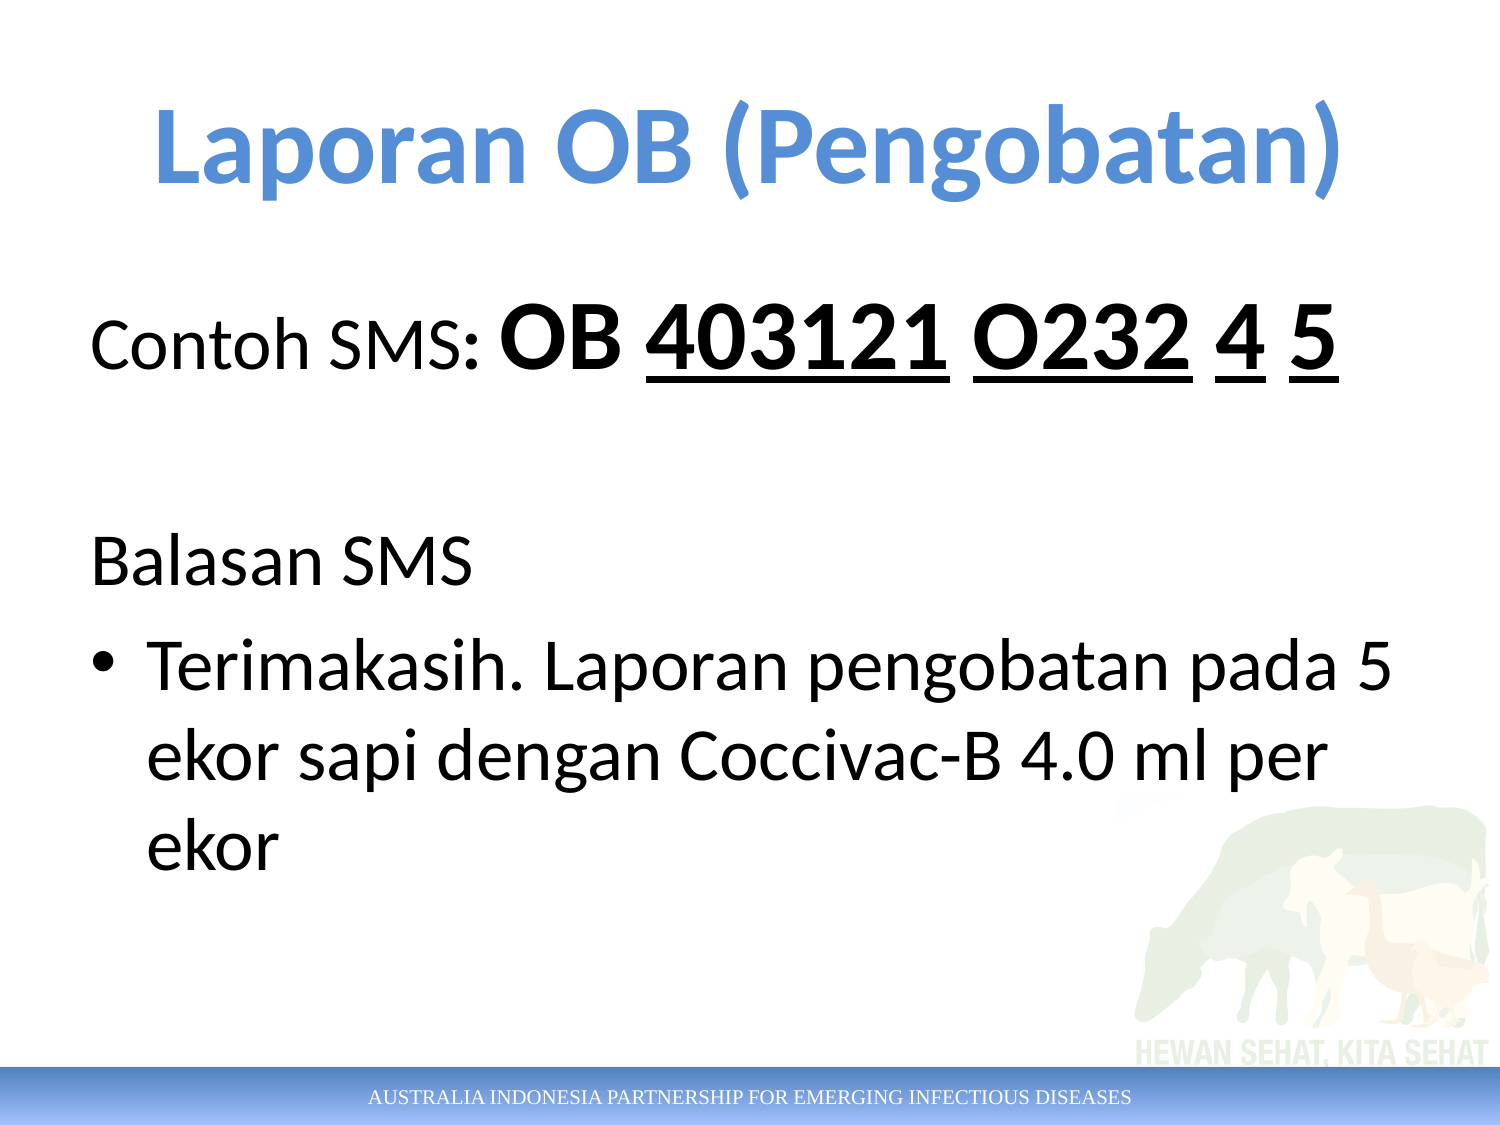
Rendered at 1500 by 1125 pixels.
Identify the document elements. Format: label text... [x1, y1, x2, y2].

list Contoh SMS: OB 403121 O232 4 5 Balasan SMS Terimakasih. Laporan pengobatan pada 5 ekor sapi dengan Coccivac-B 4.0 ml per ekor [75, 262, 1425, 1005]
title Laporan OB (Pengobatan) [75, 45, 1425, 233]
